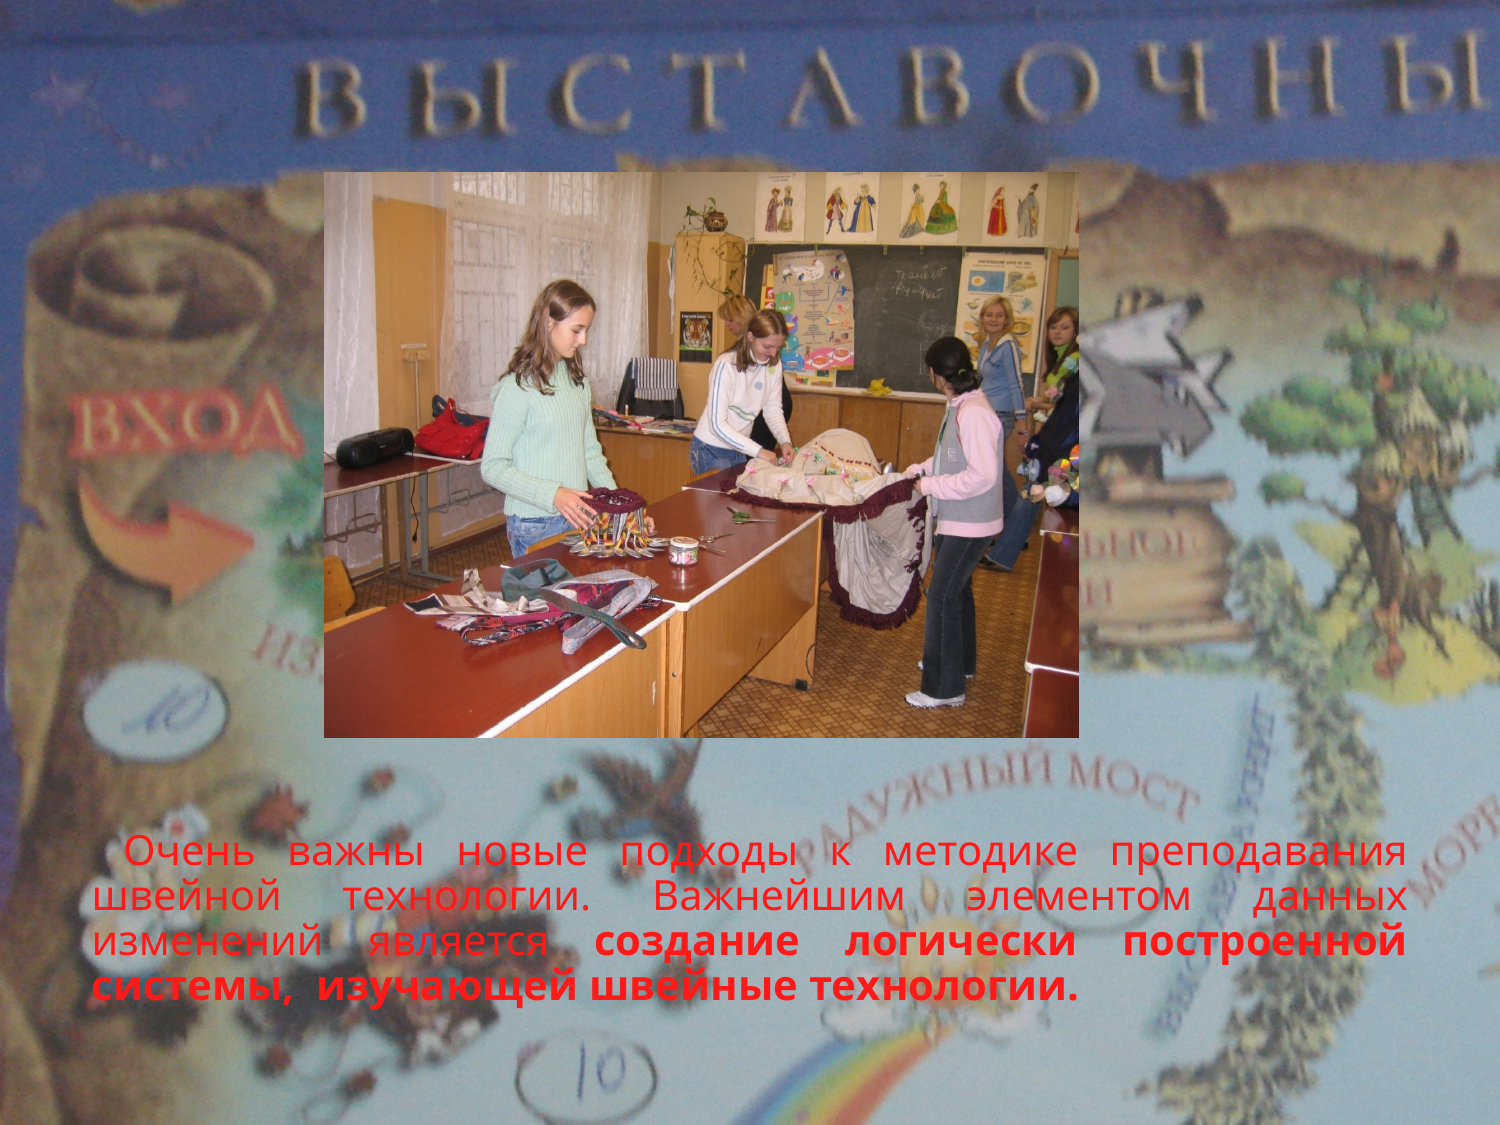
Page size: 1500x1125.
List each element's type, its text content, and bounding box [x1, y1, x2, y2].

list Очень важны новые подходы к методике преподавания швейной технологии. Важнейшим элементом данных изменений является создание логически построенной системы, изучающей швейные технологии. [76, 822, 1424, 1071]
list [324, 172, 1079, 739]
